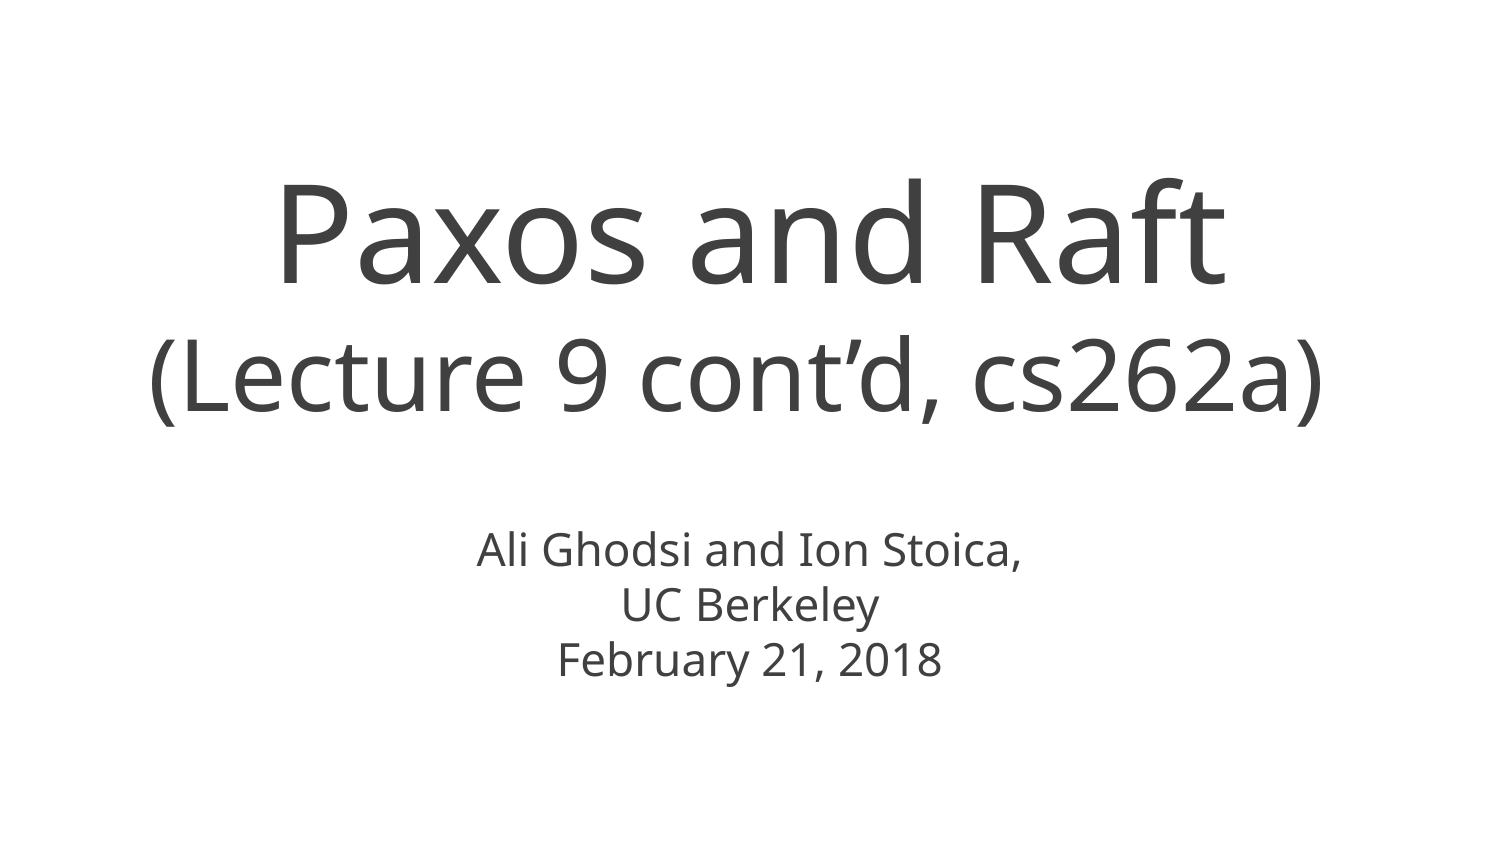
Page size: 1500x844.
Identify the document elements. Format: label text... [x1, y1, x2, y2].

subtitle Ali Ghodsi and Ion Stoica, UC Berkeley February 21, 2018 [0, 505, 1500, 742]
title Paxos and Raft (Lecture 9 cont’d, cs262a) [51, 43, 1449, 447]
